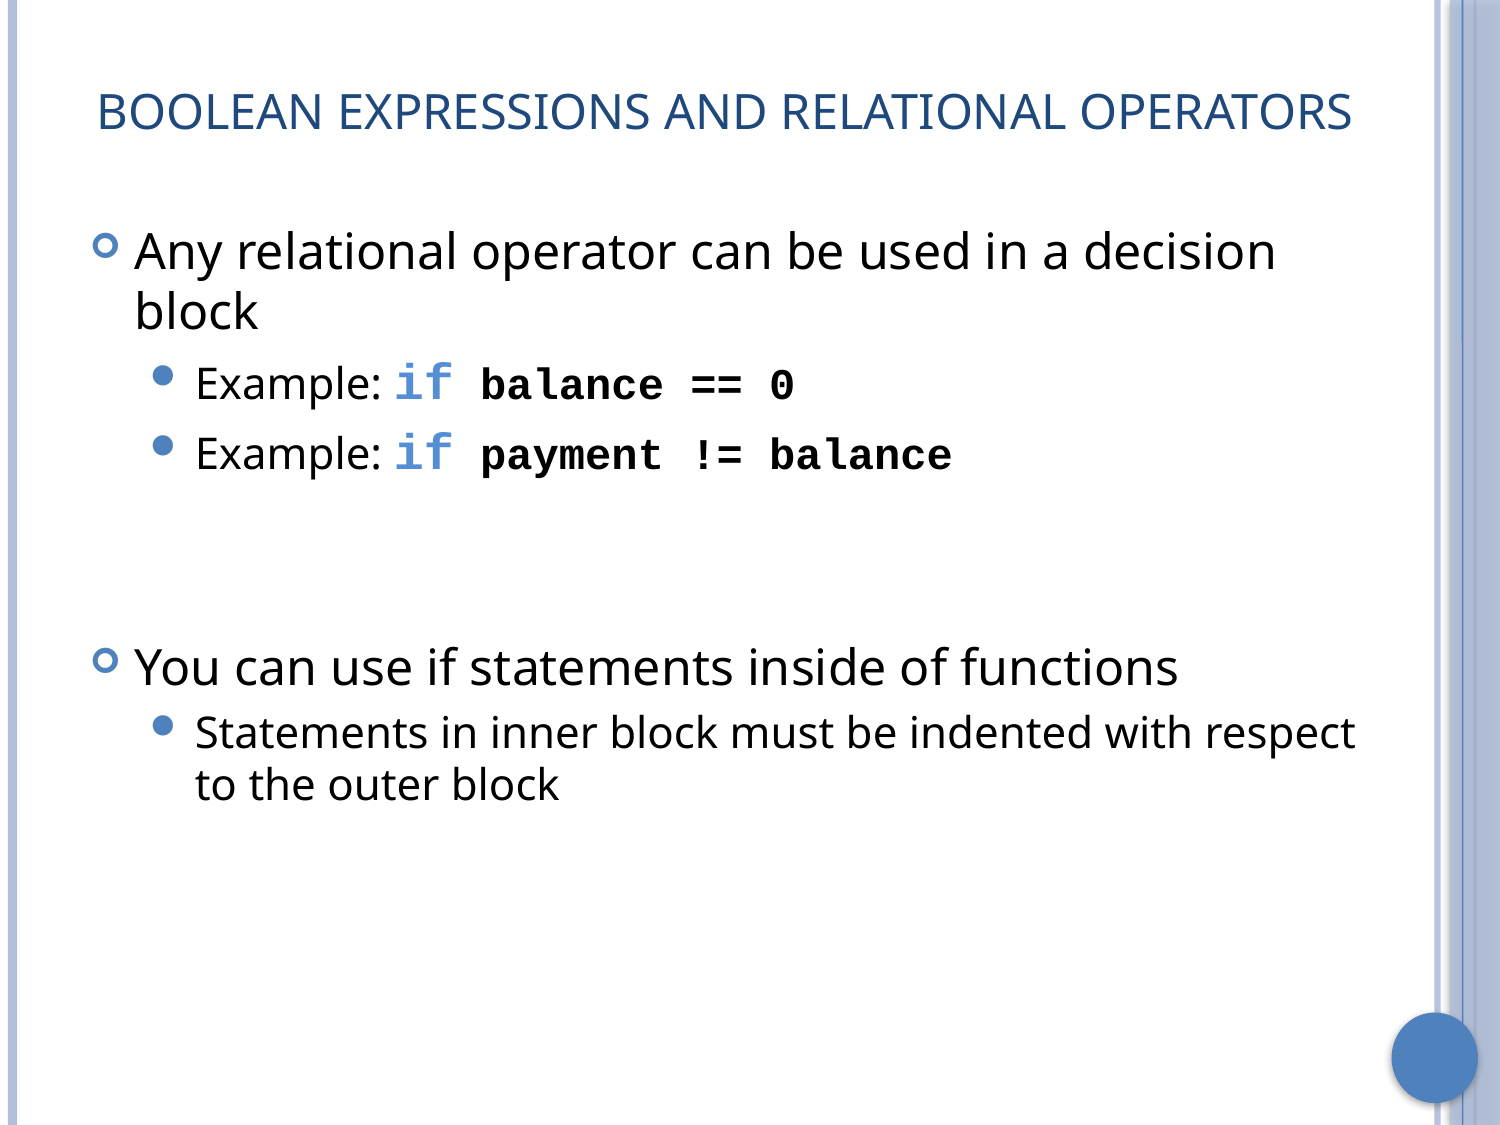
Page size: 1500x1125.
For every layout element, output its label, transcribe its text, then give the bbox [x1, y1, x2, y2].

list Any relational operator can be used in a decision block Example: if balance == 0 Example: if payment != balance You can use if statements inside of functions Statements in inner block must be indented with respect to the outer block [75, 212, 1375, 1062]
title Boolean Expressions and Relational Operators [75, 45, 1375, 175]
